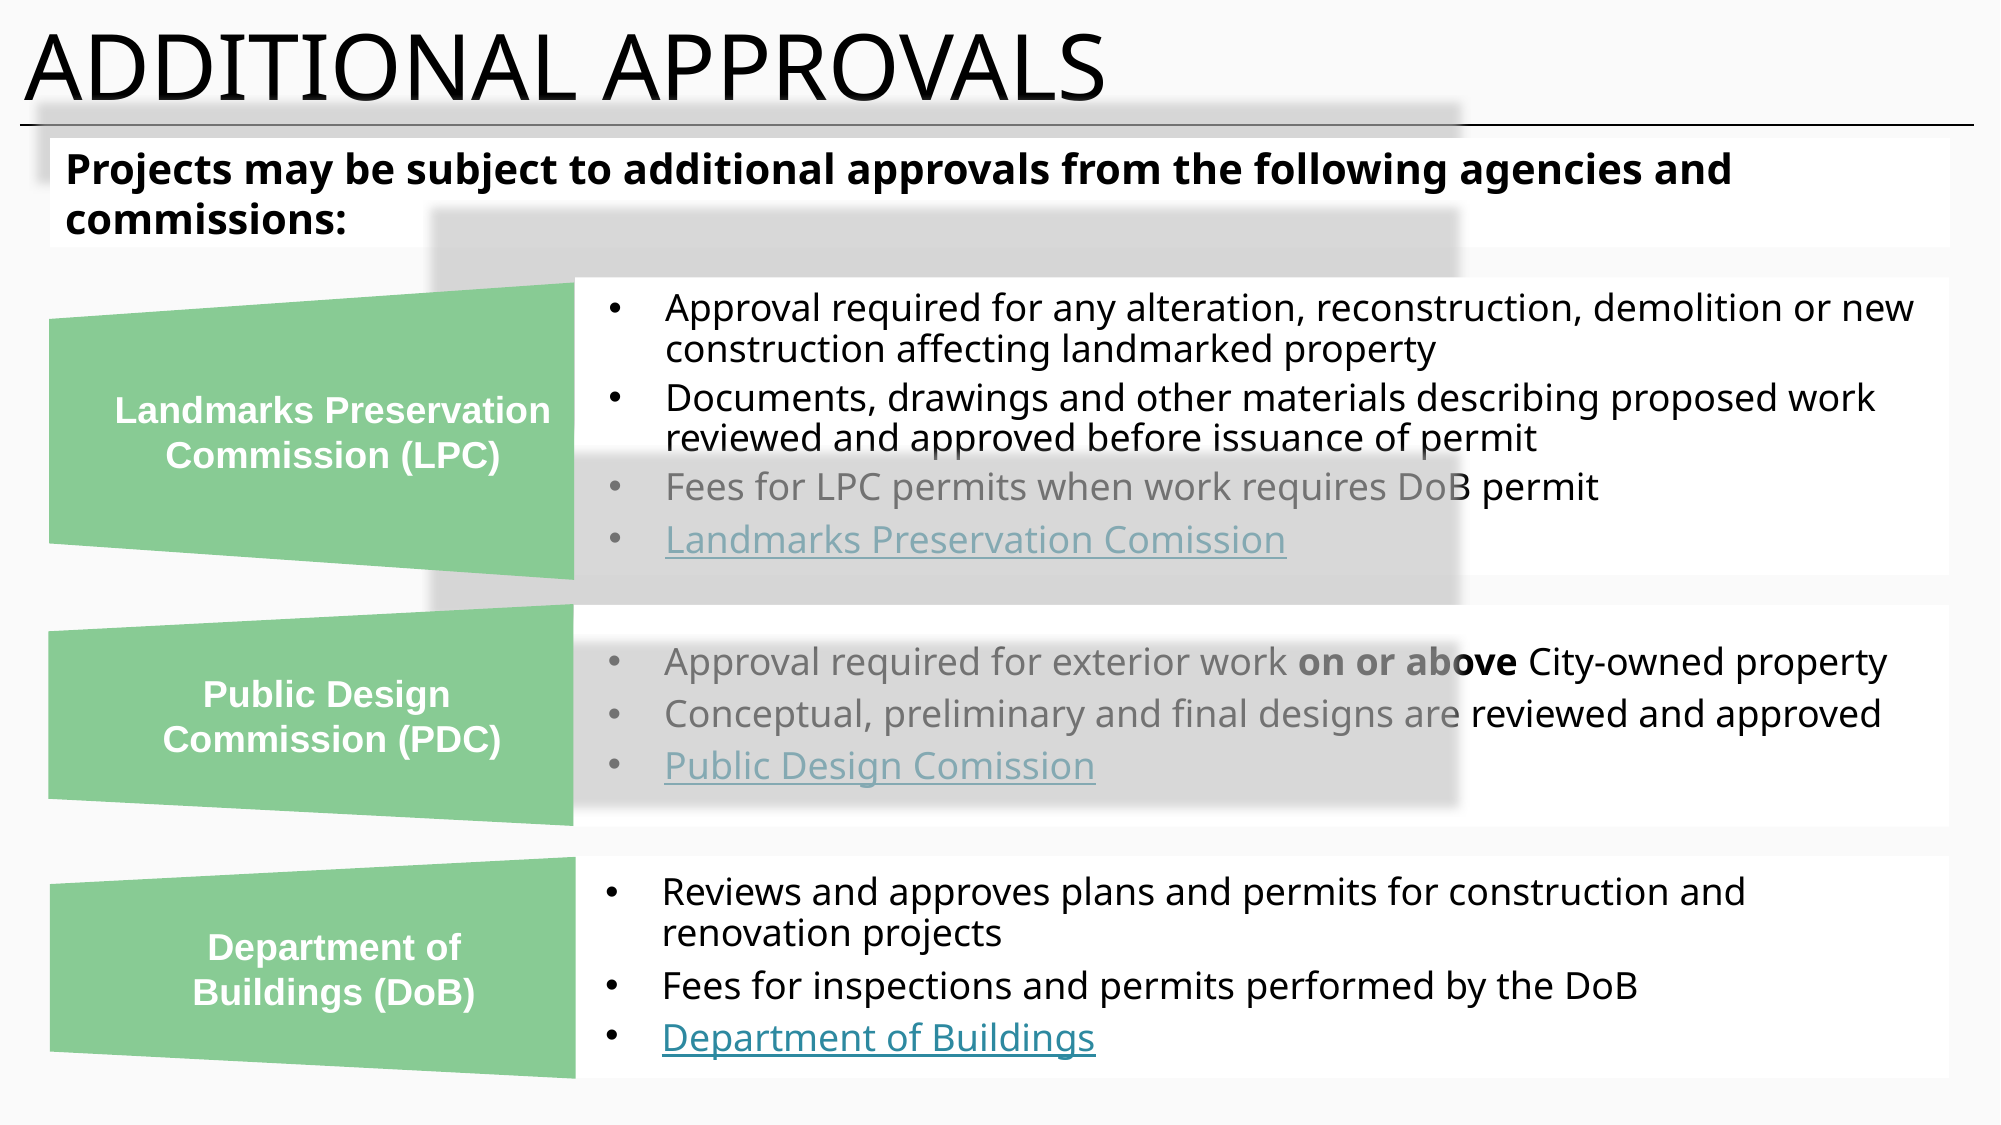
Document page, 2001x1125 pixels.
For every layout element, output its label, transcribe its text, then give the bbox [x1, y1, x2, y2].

text_box Public Design Commission (PDC) [46, 601, 576, 829]
text_box Department of Buildings (DoB) [47, 854, 578, 1081]
list Reviews and approves plans and permits for construction and renovation projects Fees for inspections and permits performed by the DoB Department of Buildings [578, 855, 1950, 1078]
list Approval required for any alteration, reconstruction, demolition or new construction affecting landmarked property Documents, drawings and other materials describing proposed work reviewed and approved before issuance of permit Fees for LPC permits when work requires DoB permit Landmarks Preservation Comission [575, 277, 1950, 575]
title ADDITIONAL APPROVALS [0, 0, 2000, 128]
text_box Landmarks Preservation​ Commission (LPC) [47, 280, 577, 582]
list Projects may be subject to additional approvals from the following agencies and commissions: [50, 138, 1950, 248]
list Approval required for exterior work on or above City-owned property Conceptual, preliminary and final designs are reviewed and approved Public Design Comission [576, 604, 1950, 827]
